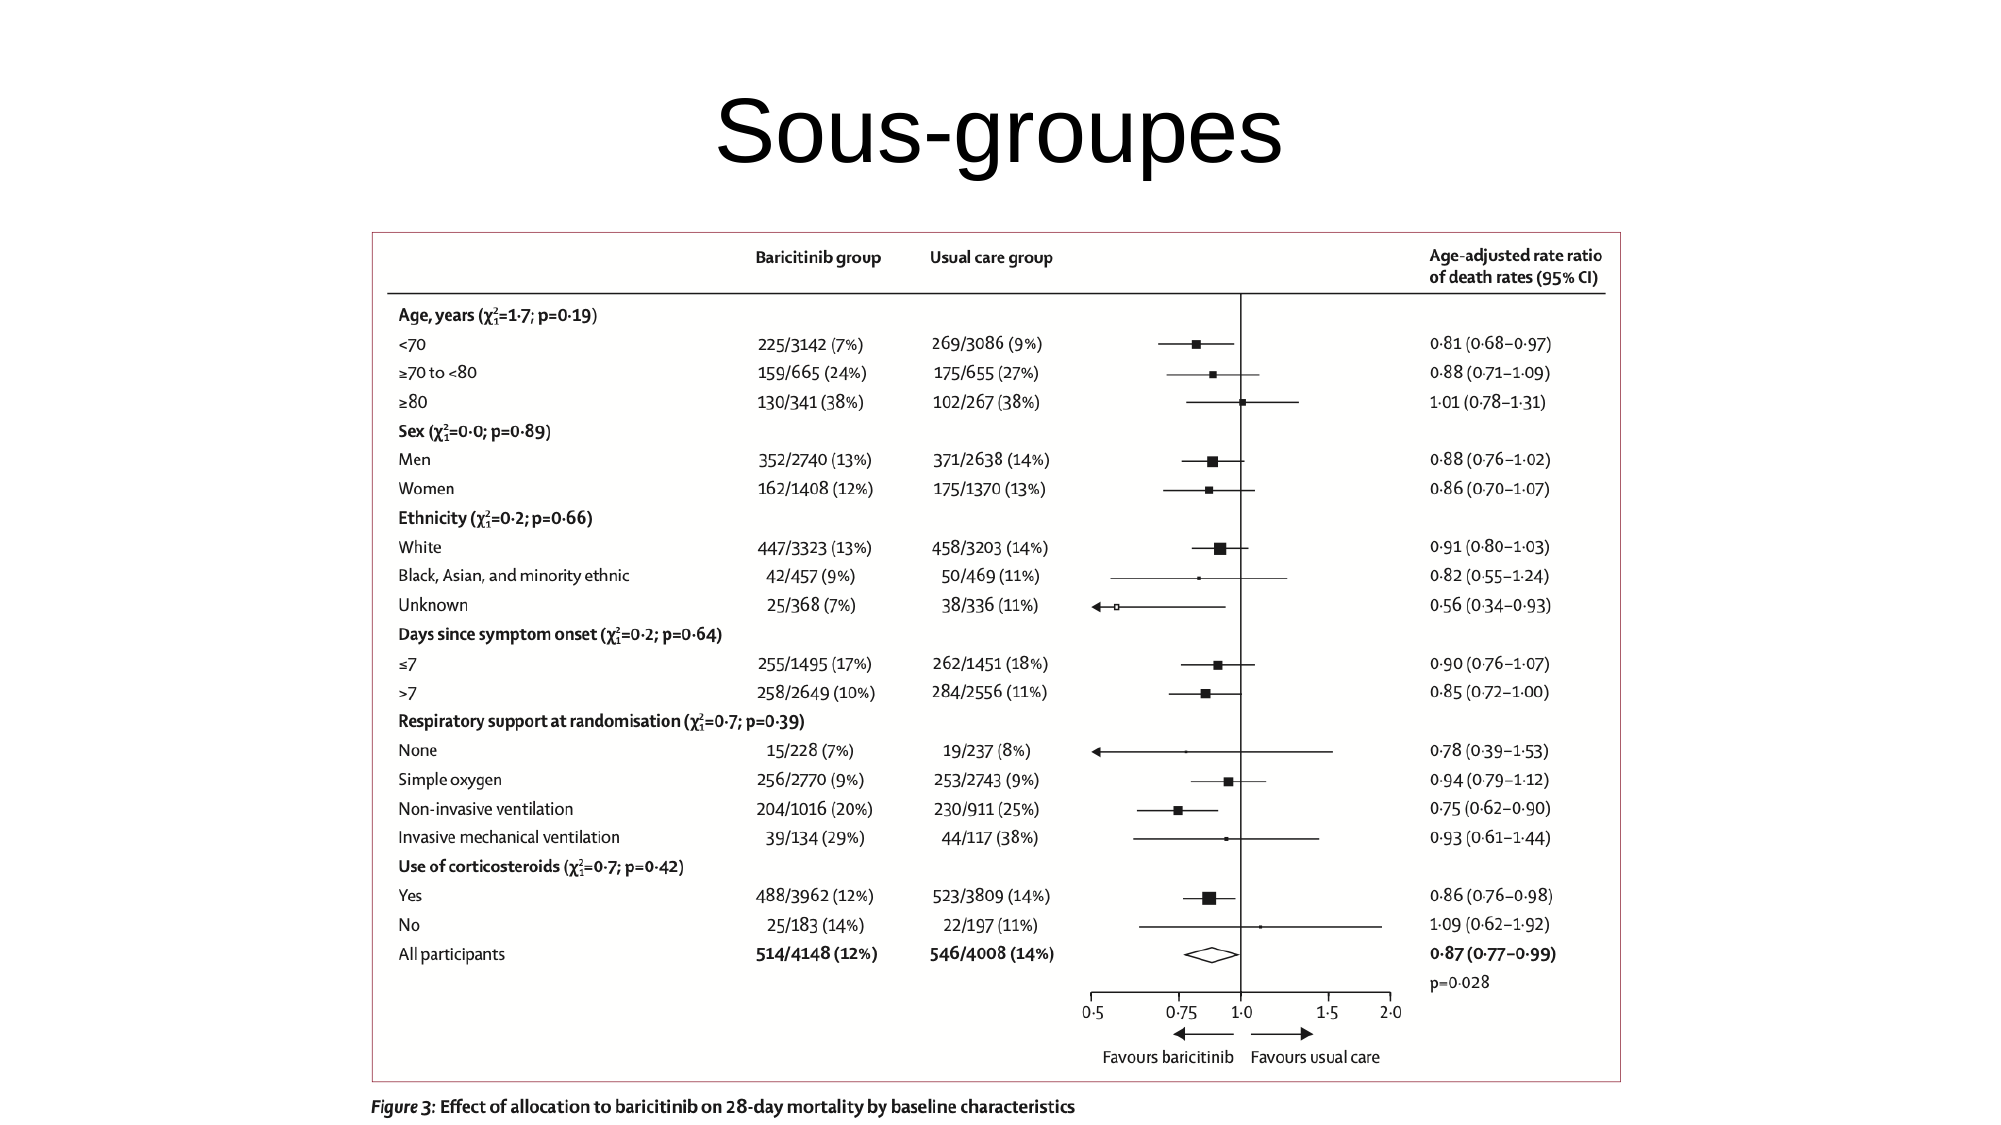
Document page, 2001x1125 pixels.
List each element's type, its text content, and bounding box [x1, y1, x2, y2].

picture [366, 223, 1634, 1120]
title Sous-groupes [49, 31, 1951, 220]
